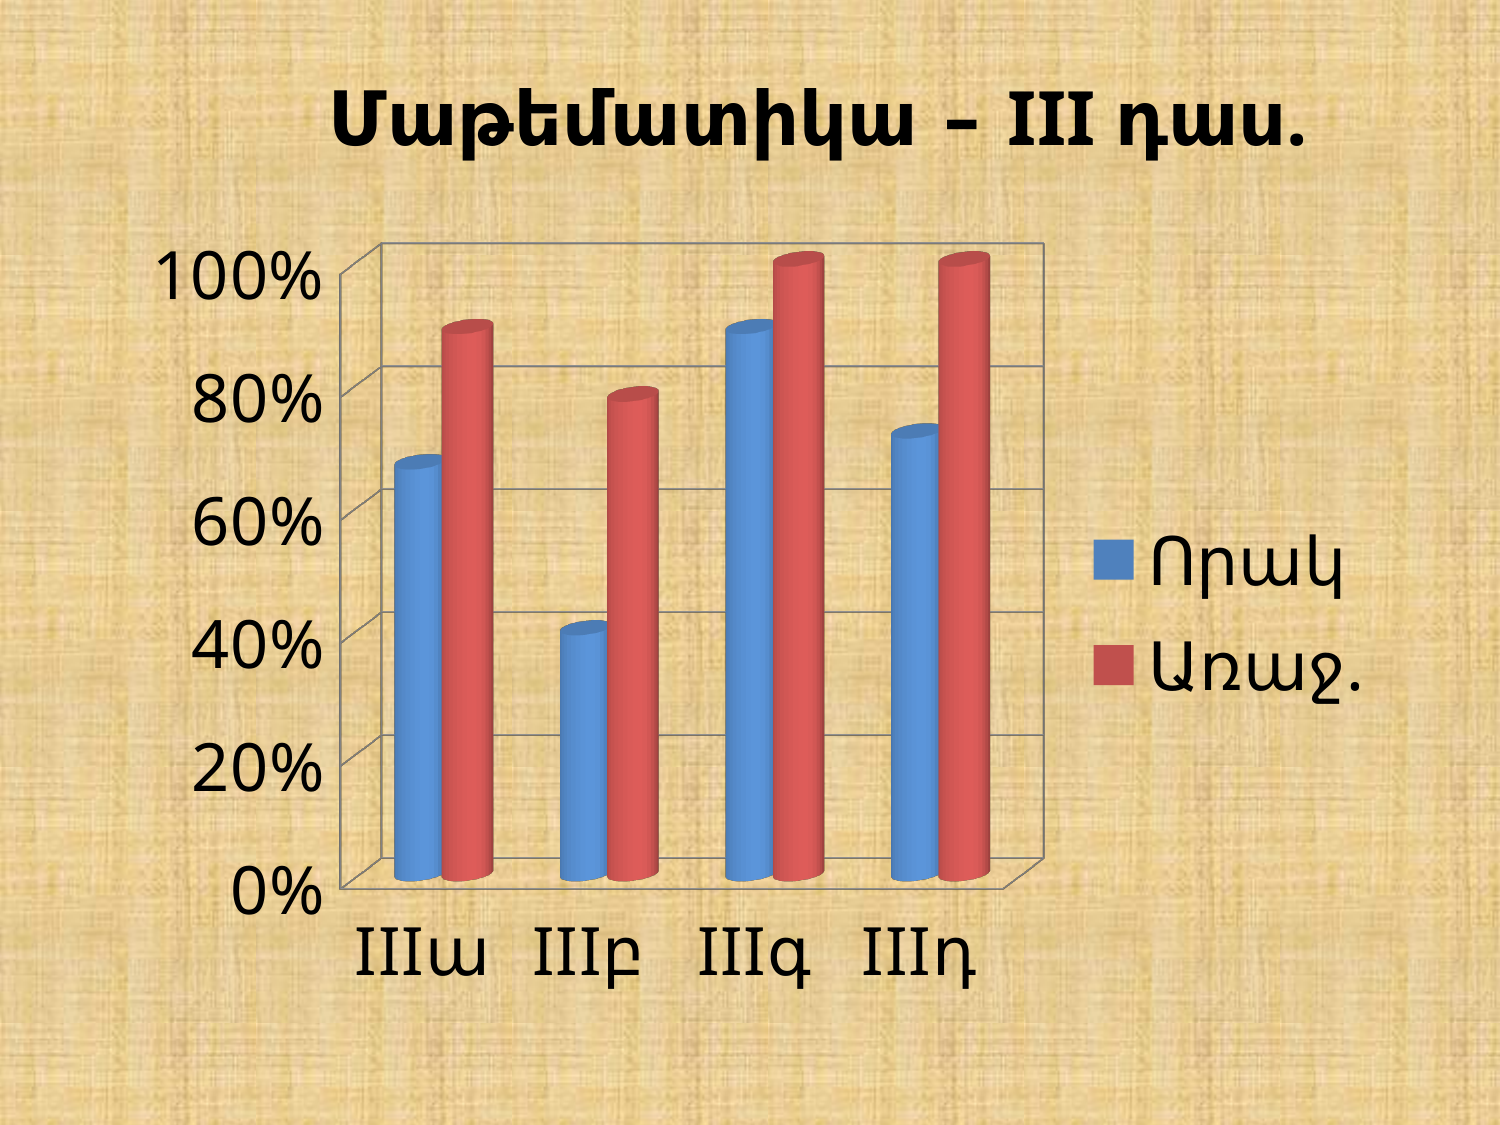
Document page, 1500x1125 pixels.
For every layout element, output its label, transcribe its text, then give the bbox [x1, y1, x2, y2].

chart [124, 212, 1401, 1013]
text_box Մաթեմատիկա – III դաս. [249, 62, 1388, 168]
picture [0, 0, 1500, 1125]
